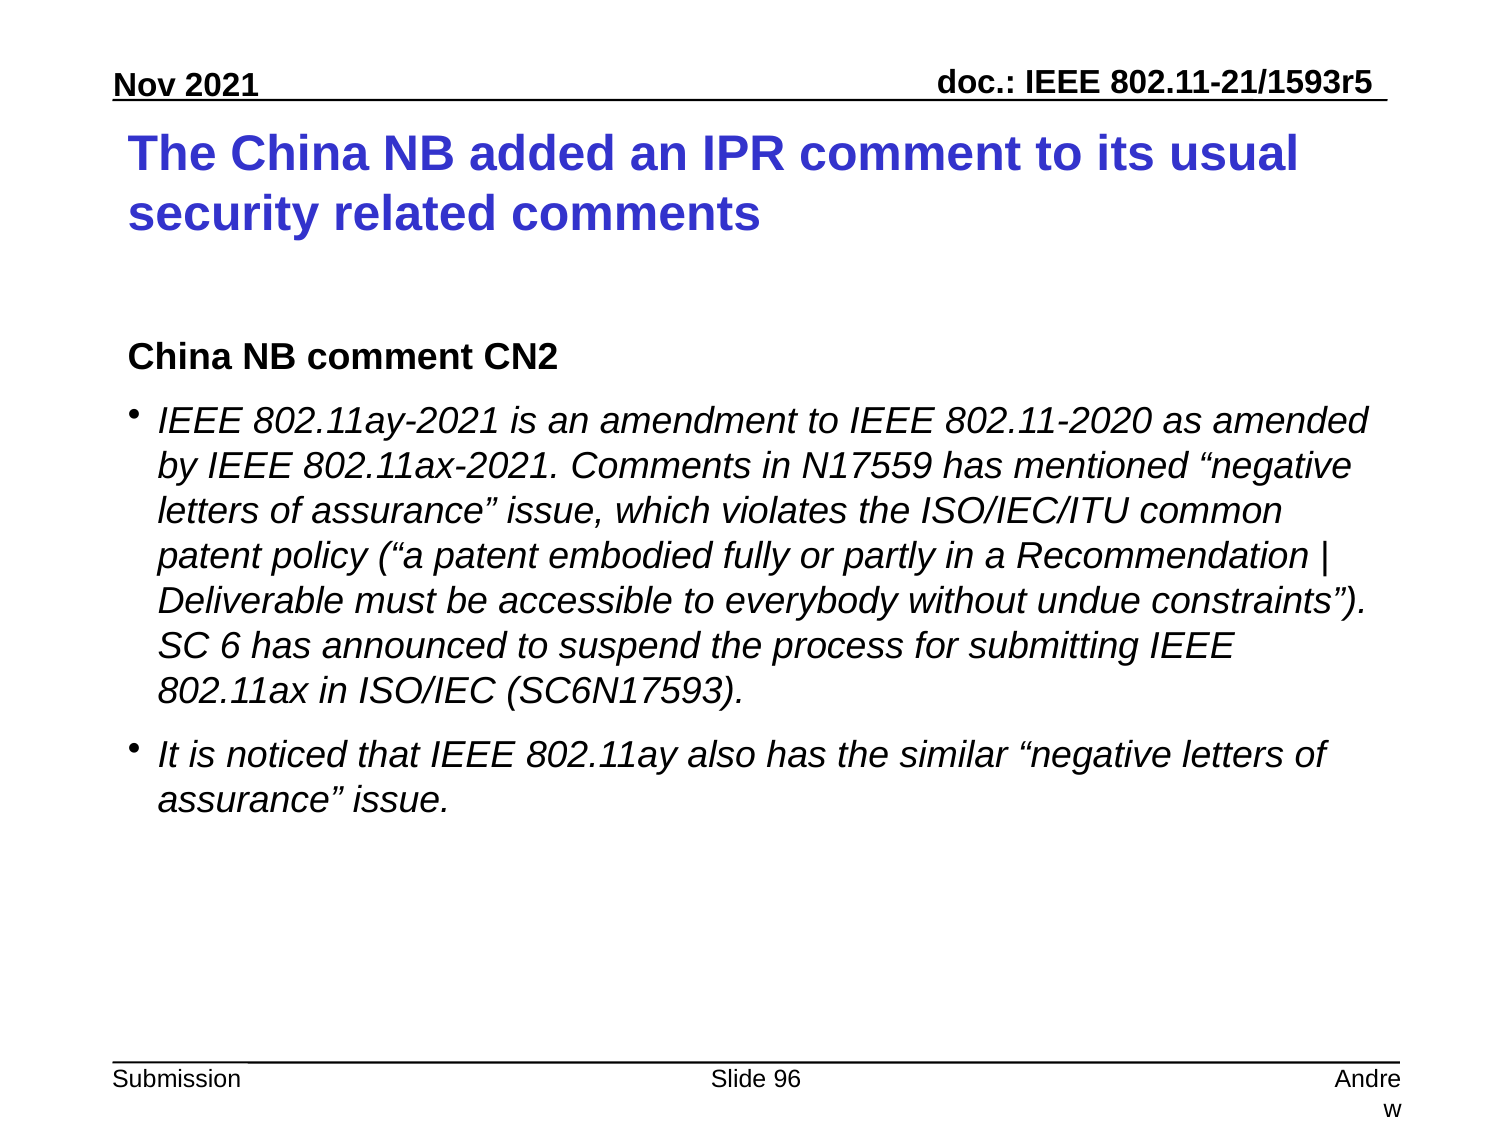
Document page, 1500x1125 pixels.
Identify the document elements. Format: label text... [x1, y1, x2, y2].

title The China NB added an IPR comment to its usual security related comments [112, 112, 1388, 288]
slide_number Slide 96 [709, 1061, 803, 1093]
footer Andrew Myles, Cisco [1320, 1061, 1402, 1093]
list China NB comment CN2 IEEE 802.11ay-2021 is an amendment to IEEE 802.11-2020 as amended by IEEE 802.11ax-2021. Comments in N17559 has mentioned “negative letters of assurance” issue, which violates the ISO/IEC/ITU common patent policy (“a patent embodied fully or partly in a Recommendation | Deliverable must be accessible to everybody without undue constraints”). SC 6 has announced to suspend the process for submitting IEEE 802.11ax in ISO/IEC (SC6N17593). It is noticed that IEEE 802.11ay also has the similar “negative letters of assurance” issue. [112, 324, 1388, 1000]
